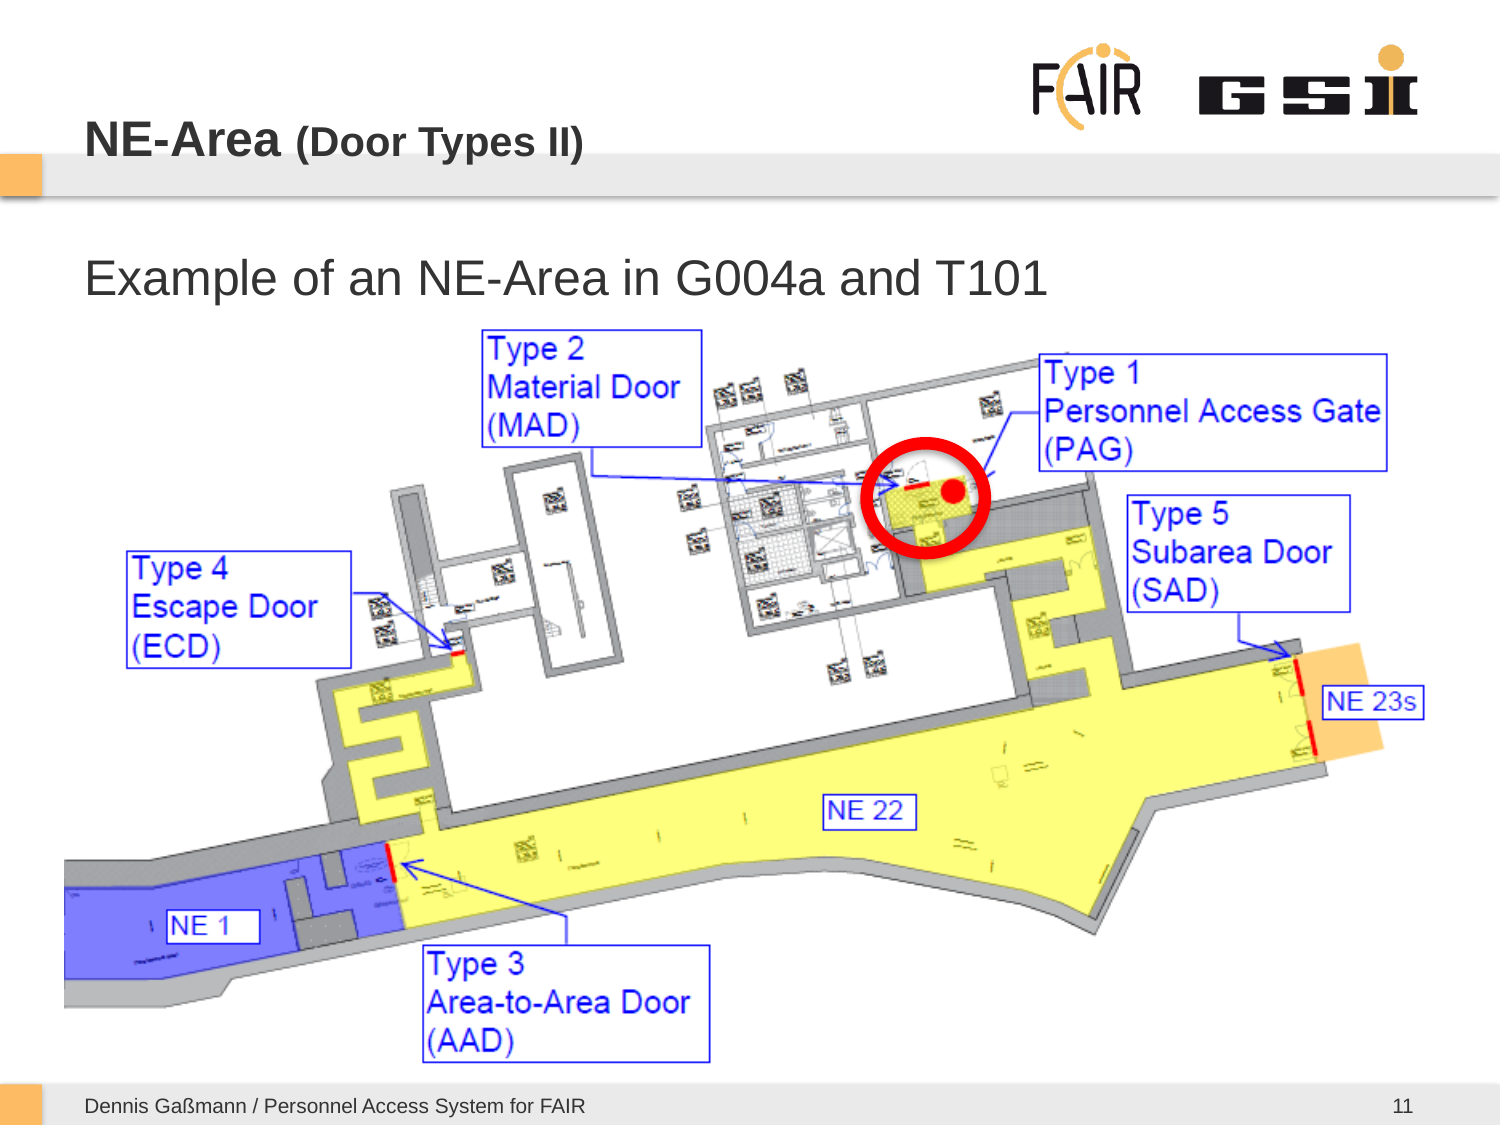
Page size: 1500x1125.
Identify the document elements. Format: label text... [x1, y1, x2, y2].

picture [1197, 42, 1419, 117]
picture [64, 312, 1436, 1081]
list Example of an NE-Area in G004a and T101 [69, 237, 1417, 311]
picture [1032, 41, 1141, 132]
footer Dennis Gaßmann / Personnel Access System for FAIR [69, 1089, 1165, 1125]
title NE-Area (Door Types II) [69, 44, 1033, 174]
slide_number 11 [1306, 1089, 1429, 1125]
